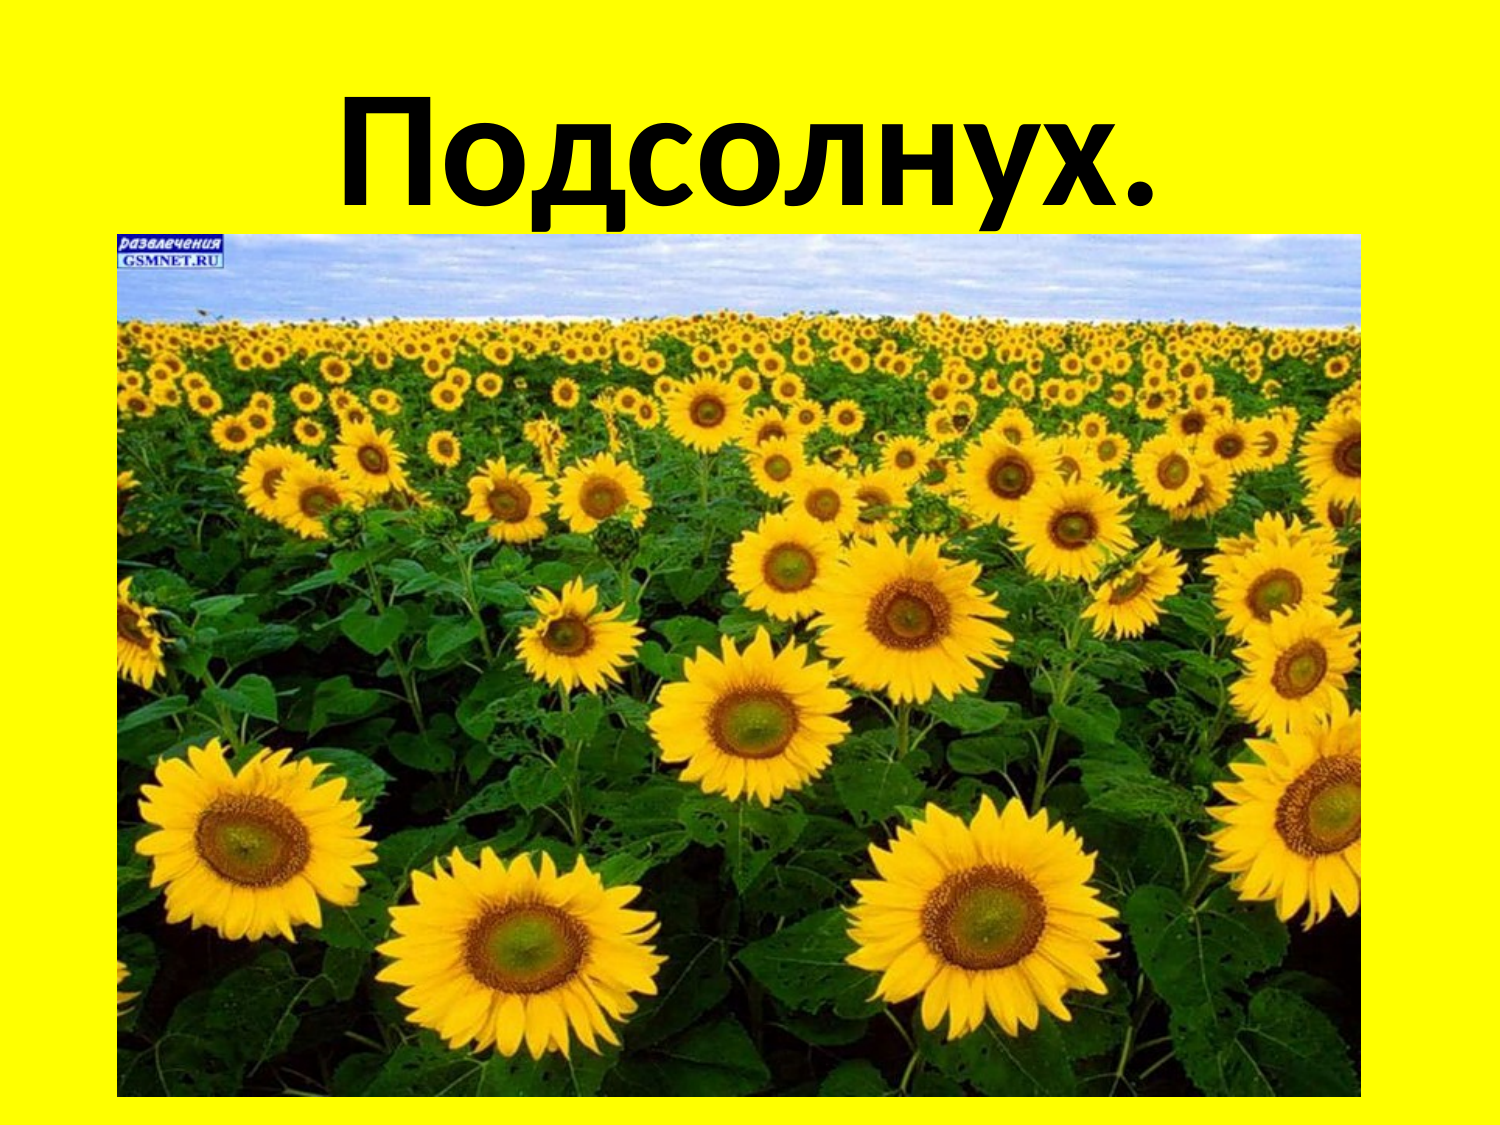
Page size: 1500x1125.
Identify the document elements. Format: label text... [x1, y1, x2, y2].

title Подсолнух. [75, 45, 1425, 233]
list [116, 234, 1362, 1098]
